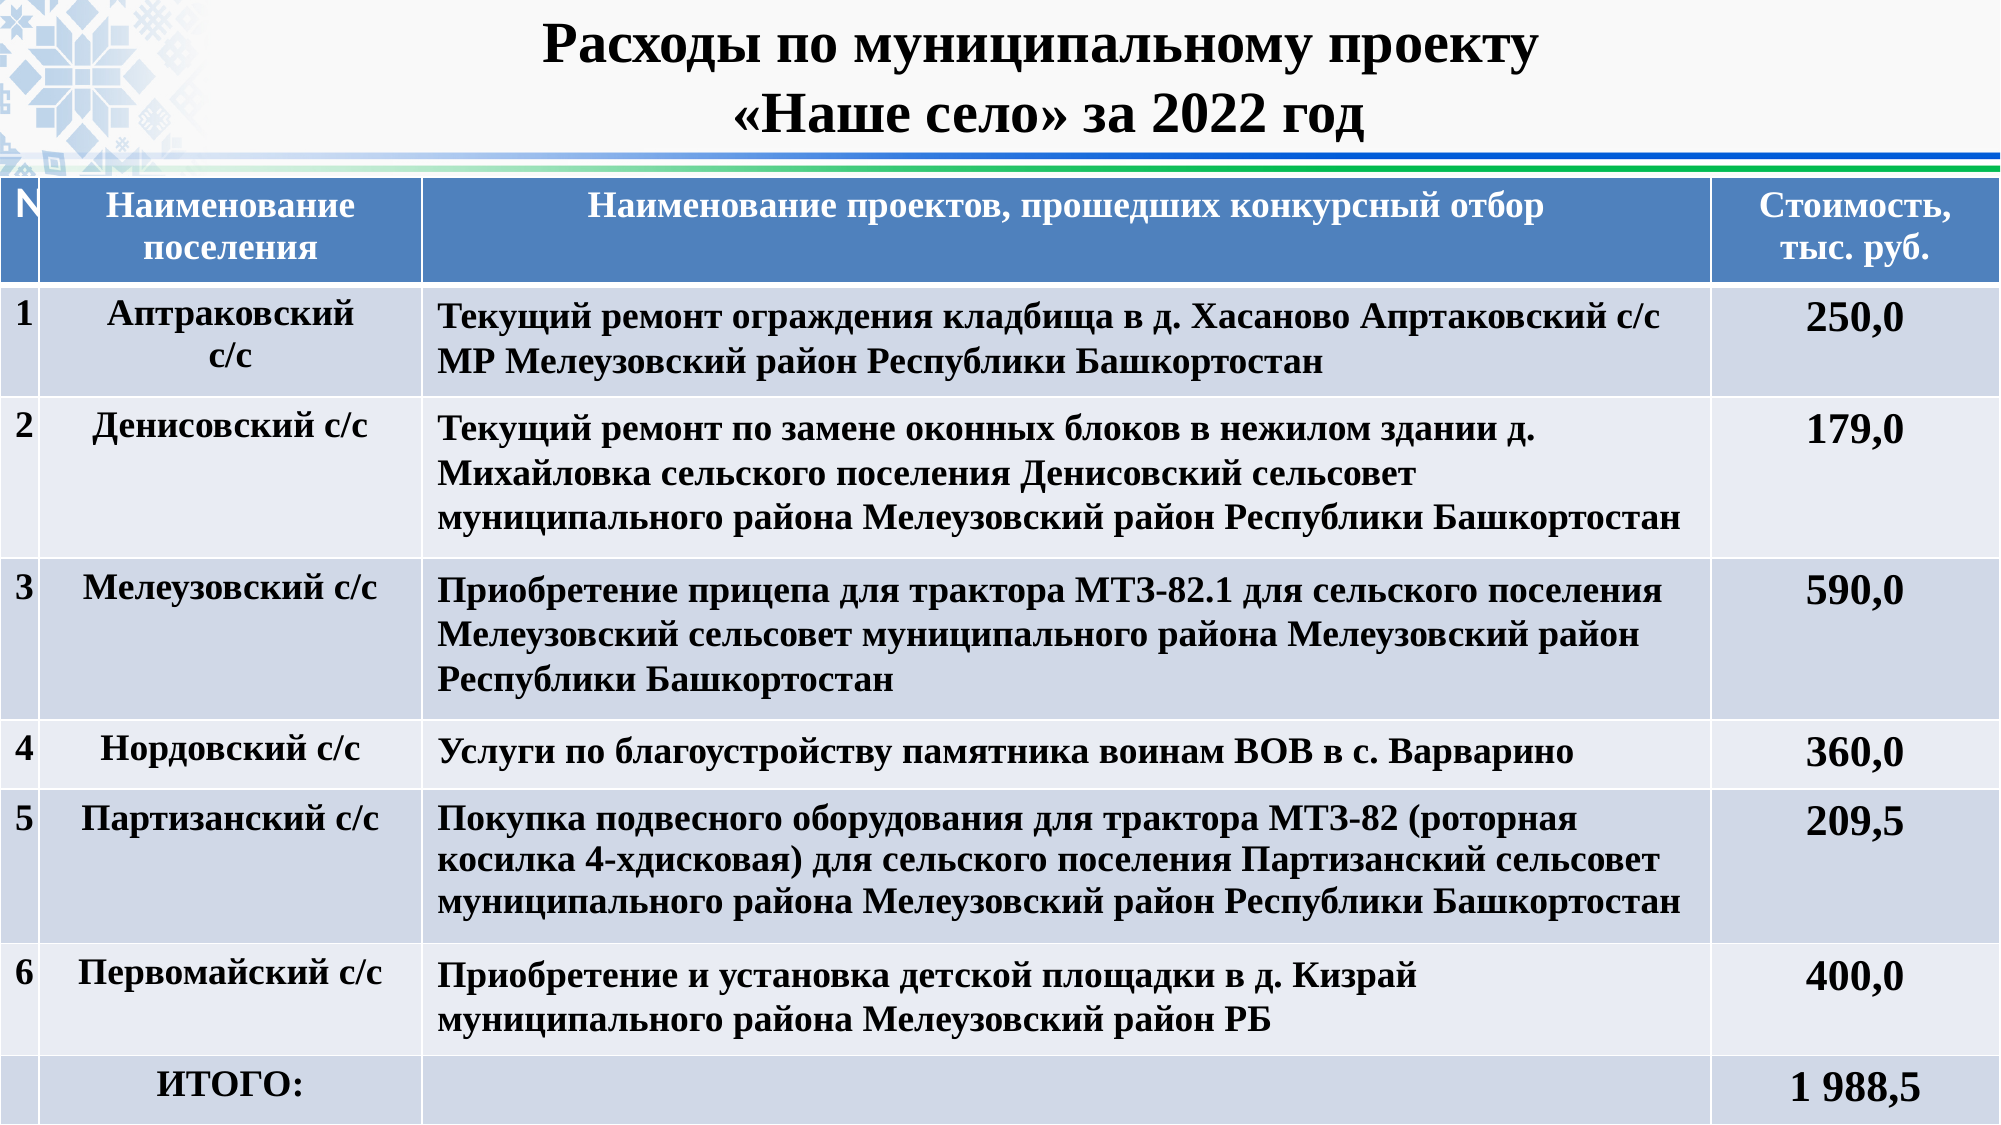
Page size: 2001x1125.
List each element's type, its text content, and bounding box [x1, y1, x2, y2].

table_cell Текущий ремонт ограждения кладбища в д. Хасаново Апртаковский с/с МР Мелеузовский район Республики Башкортостан [423, 288, 1710, 396]
table_cell 590,0 [1712, 559, 1999, 719]
picture [0, 0, 2001, 1125]
table_header Наименование поселения [40, 178, 421, 282]
table_cell 1 988,5 [1712, 1056, 1999, 1124]
table_cell Денисовский с/с [40, 398, 421, 557]
table_cell Мелеузовский с/с [40, 559, 421, 719]
table_header Наименование проектов, прошедших конкурсный отбор [423, 178, 1710, 282]
table_header № [1, 178, 38, 282]
table_cell 250,0 [1712, 288, 1999, 396]
title Расходы по муниципальному проекту «Наше село» за 2022 год [117, 0, 1980, 149]
table_cell 179,0 [1712, 398, 1999, 557]
table_header Стоимость, тыс. руб. [1712, 178, 1999, 282]
table_cell Приобретение прицепа для трактора МТЗ-82.1 для сельского поселения Мелеузовский сельсовет муниципального района Мелеузовский район Республики Башкортостан [423, 559, 1710, 719]
table_cell Нордовский с/с [40, 721, 421, 788]
table_cell 400,0 [1712, 944, 1999, 1055]
table_cell [423, 1056, 1710, 1124]
table_cell Партизанский с/с [40, 790, 421, 943]
table_cell Аптраковский с/с [40, 288, 421, 396]
table_cell 360,0 [1712, 721, 1999, 788]
table_cell Приобретение и установка детской площадки в д. Кизрай муниципального района Мелеузовский район РБ [423, 944, 1710, 1055]
table_cell Покупка подвесного оборудования для трактора МТЗ-82 (роторная косилка 4-хдисковая) для сельского поселения Партизанский сельсовет муниципального района Мелеузовский район Республики Башкортостан [423, 790, 1710, 943]
table_cell 5 [1, 790, 38, 943]
table_cell ИТОГО: [40, 1056, 421, 1124]
table_cell 209,5 [1712, 790, 1999, 943]
table_cell 3 [1, 559, 38, 719]
table_cell Услуги по благоустройству памятника воинам ВОВ в с. Варварино [423, 721, 1710, 788]
table_cell [1, 1056, 38, 1124]
table_cell Первомайский с/с [40, 944, 421, 1055]
table_cell 4 [1, 721, 38, 788]
table_cell 2 [1, 398, 38, 557]
table_cell 6 [1, 944, 38, 1055]
table_cell Текущий ремонт по замене оконных блоков в нежилом здании д. Михайловка сельского поселения Денисовский сельсовет муниципального района Мелеузовский район Республики Башкортостан [423, 398, 1710, 557]
table_cell 1 [1, 288, 38, 396]
